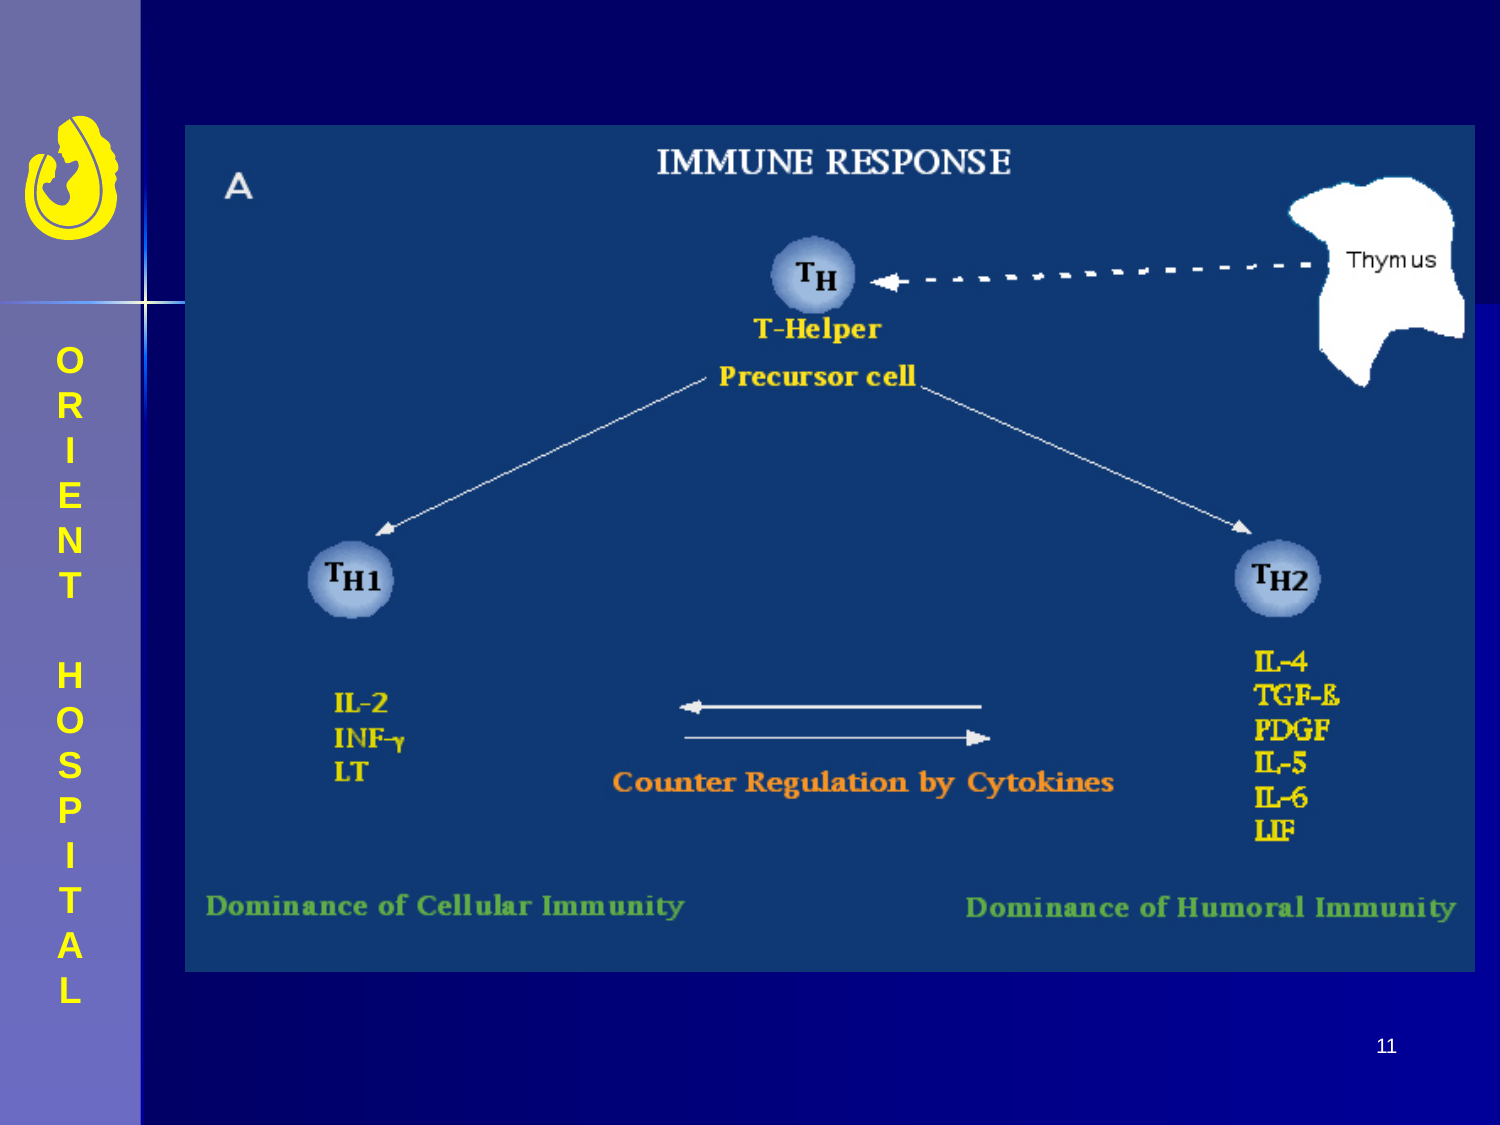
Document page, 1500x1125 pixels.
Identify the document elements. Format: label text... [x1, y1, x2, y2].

picture [184, 125, 1476, 972]
slide_number 11 [1099, 1024, 1413, 1101]
